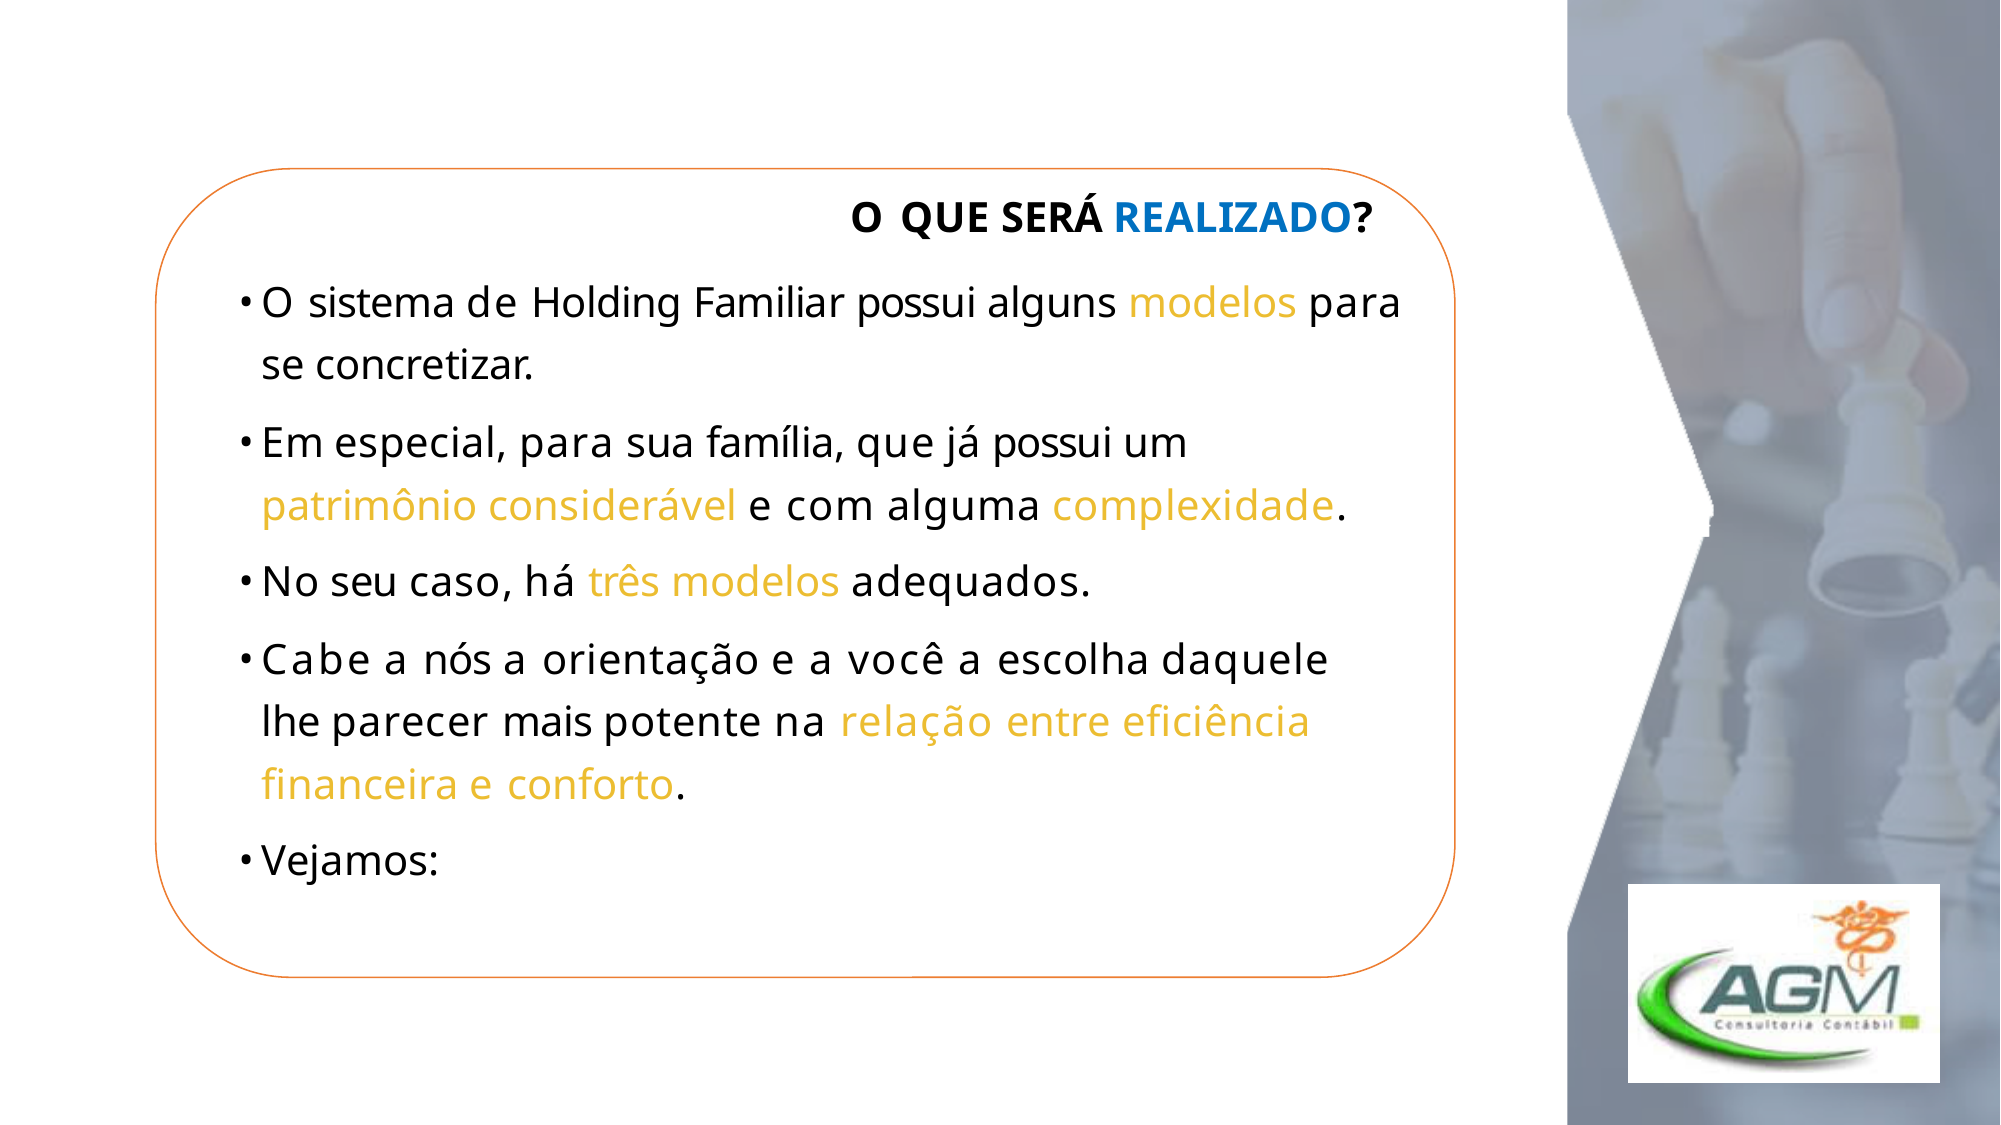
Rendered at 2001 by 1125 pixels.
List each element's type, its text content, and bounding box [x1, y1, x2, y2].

picture [1628, 884, 1940, 1083]
text_box O sistema de Holding Familiar possui alguns modelos para se concretizar. Em especial, para sua família, que já possui um patrimônio considerável e com alguma complexidade. No seu caso, há três modelos adequados. Cabe a nós a orientação e a você a escolha daquele lhe parecer mais potente na relação entre eficiência financeira e conforto. Vejamos: [236, 261, 1436, 884]
text_box O QUE SERÁ REALIZADO? [237, 188, 1374, 241]
text_box [1566, 0, 2000, 1125]
text_box [155, 168, 1455, 978]
